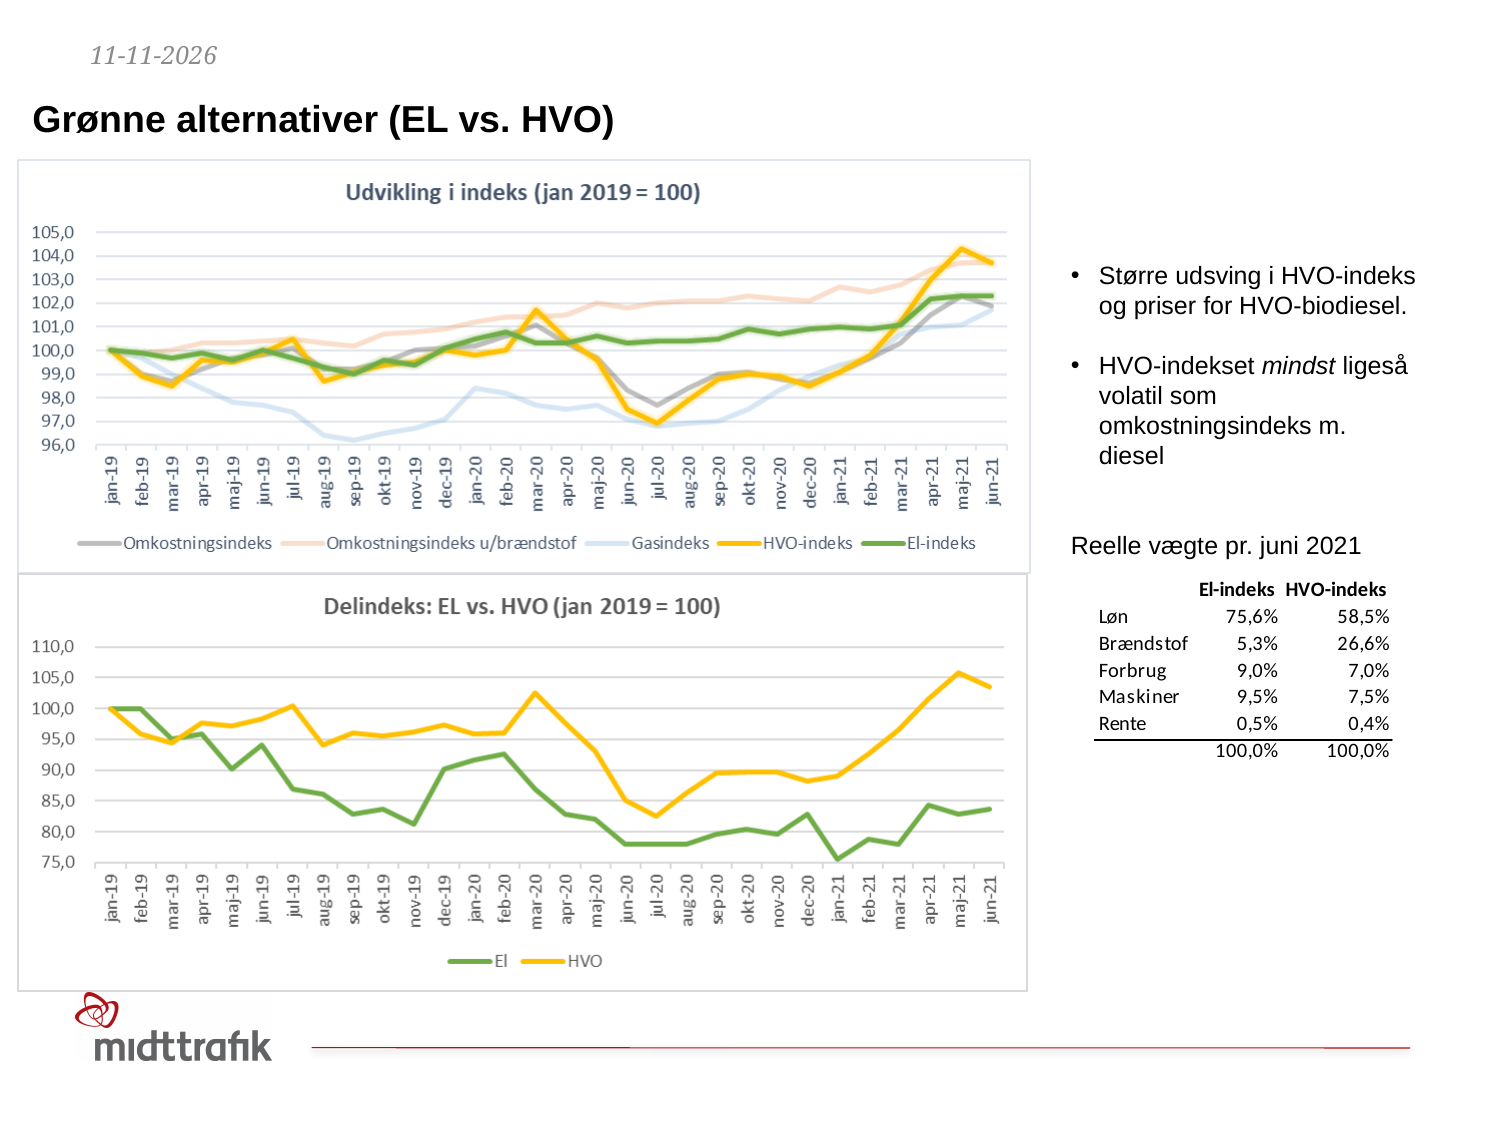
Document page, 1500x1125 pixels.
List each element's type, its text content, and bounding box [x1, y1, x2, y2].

picture [17, 159, 1032, 1061]
picture [1093, 578, 1395, 768]
text_box Større udsving i HVO-indeks og priser for HVO-biodiesel. HVO-indekset mindst ligeså volatil som omkostningsindeks m. diesel Reelle vægte pr. juni 2021 [1056, 252, 1432, 567]
text_box Grønne alternativer (EL vs. HVO) [17, 87, 1214, 150]
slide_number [75, 32, 425, 87]
